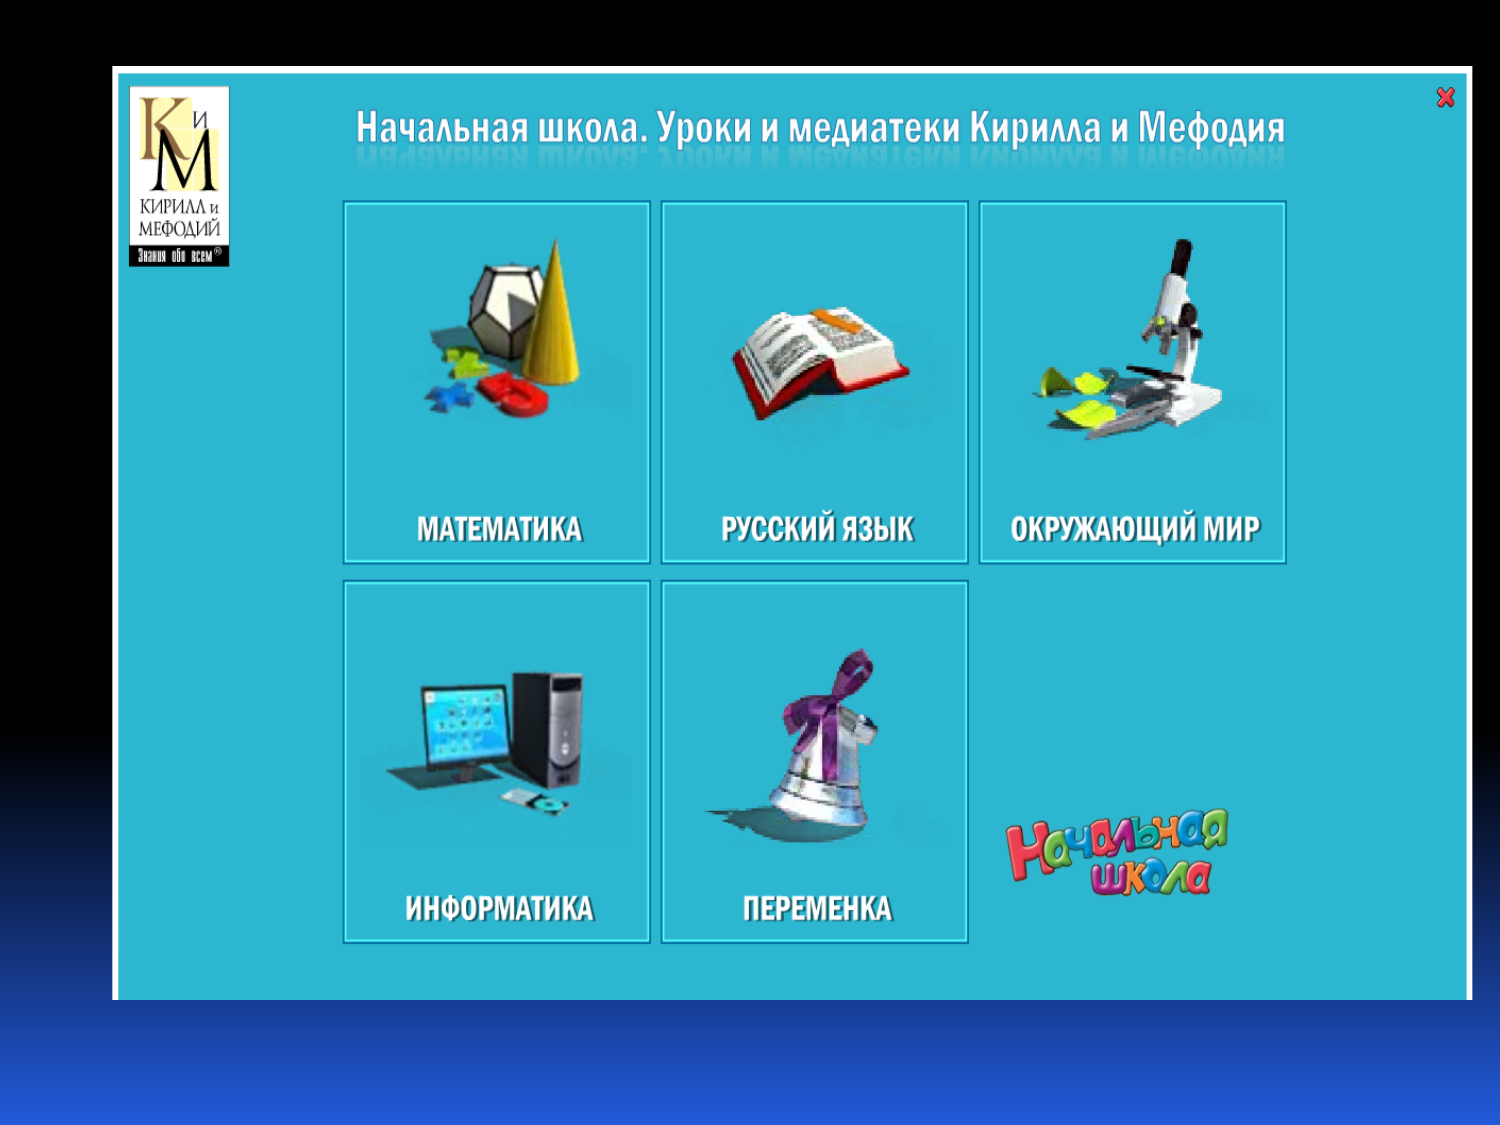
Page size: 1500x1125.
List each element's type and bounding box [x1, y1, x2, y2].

picture [111, 65, 1473, 1000]
